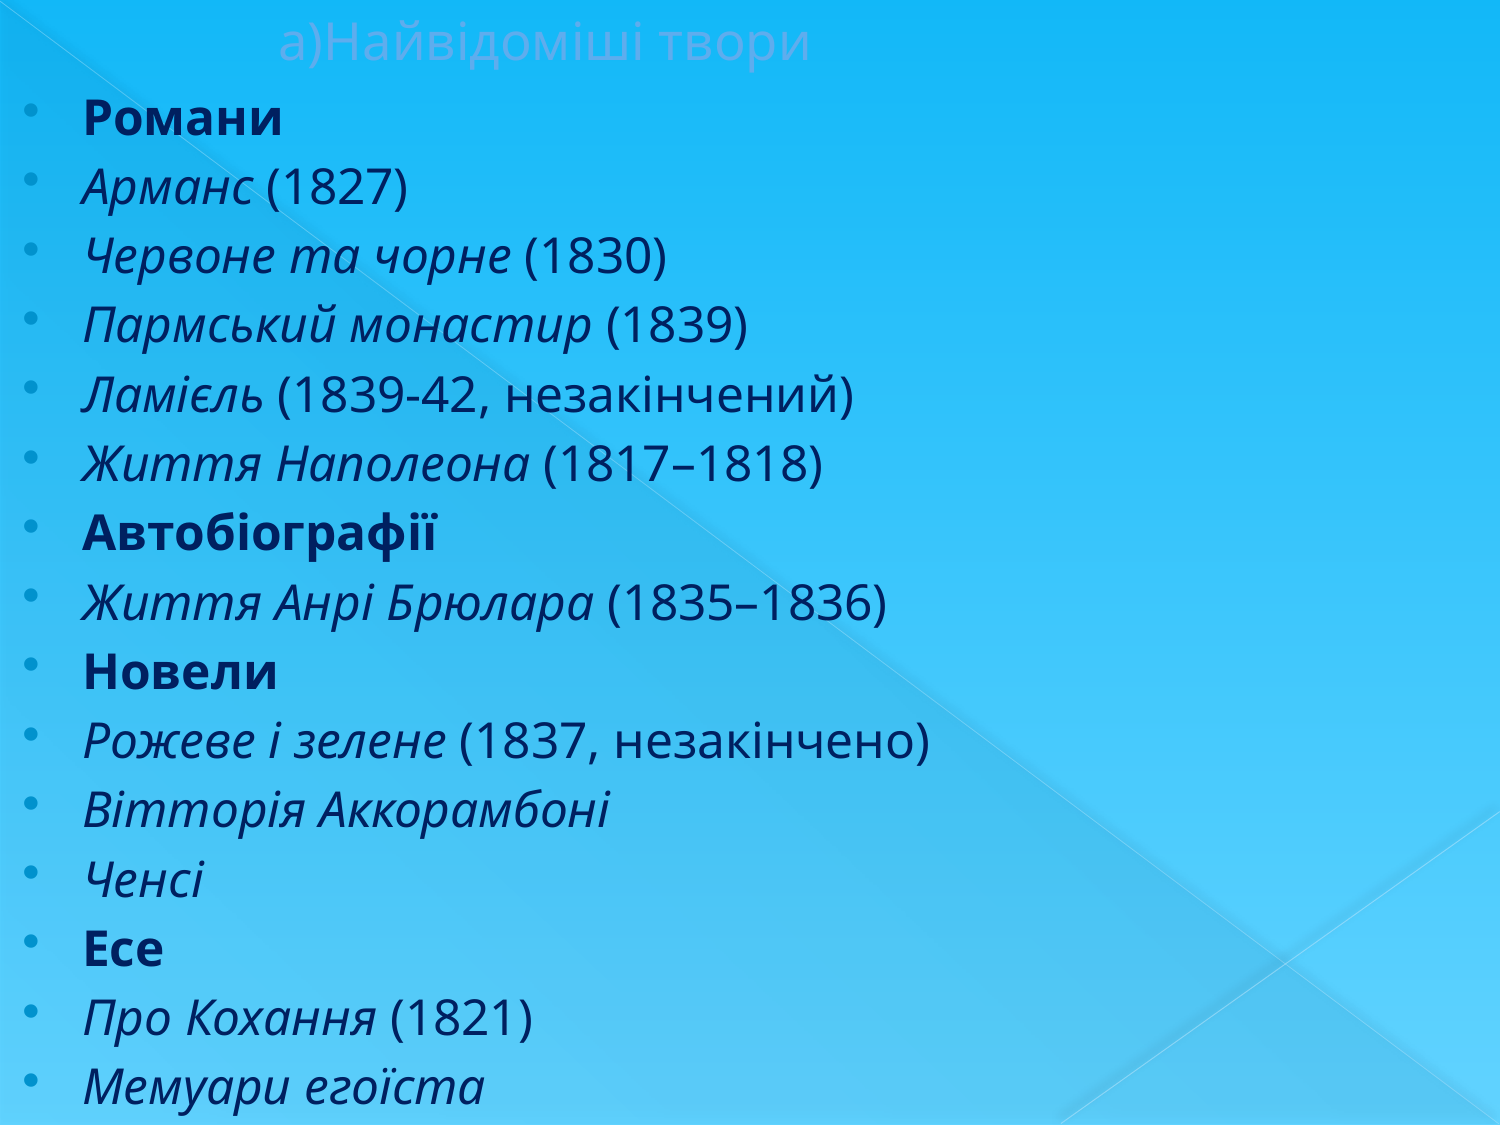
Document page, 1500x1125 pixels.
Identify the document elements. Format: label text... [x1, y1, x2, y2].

title а)Найвідоміші твори [210, 0, 1500, 78]
list Романи Арманс (1827) Червоне та чорне (1830) Пармський монастир (1839) Ламієль (1839-42, незакінчений) Життя Наполеона (1817–1818) Автобіографії Життя Анрі Брюлара (1835–1836) Новели Рожеве і зелене (1837, незакінчено) Вітторія Аккорамбоні Ченсі Есе Про Кохання (1821) Мемуари егоїста [0, 78, 1500, 1125]
